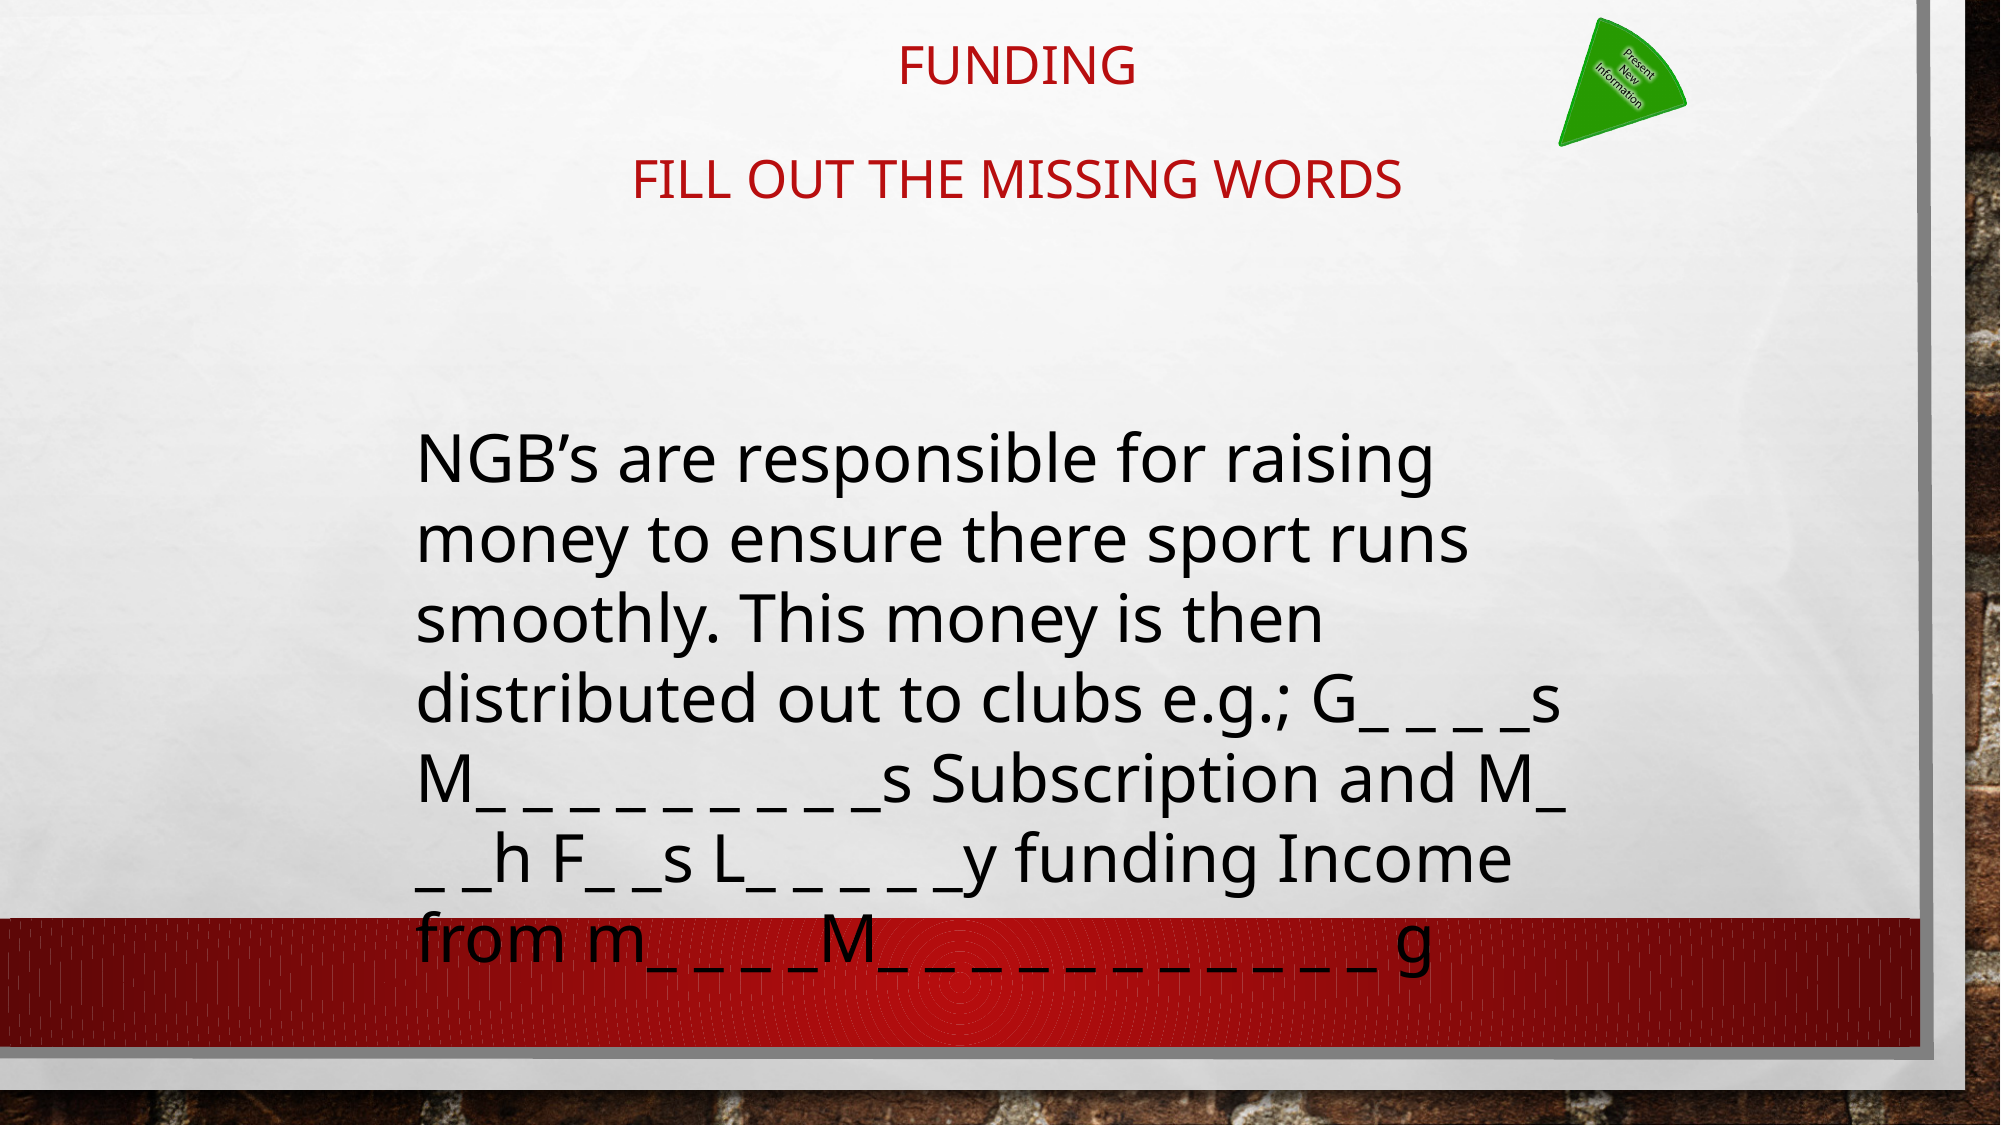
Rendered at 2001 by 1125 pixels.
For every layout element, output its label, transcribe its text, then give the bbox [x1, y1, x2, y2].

title Funding fill out the missing words [397, 30, 1638, 219]
picture [0, 0, 2000, 1125]
text_box NGB’s are responsible for raising money to ensure there sport runs smoothly. This money is then distributed out to clubs e.g.; G_ _ _ _s M_ _ _ _ _ _ _ _ _s Subscription and M_ _ _h F_ _s L_ _ _ _ _y funding Income from m_ _ _ _M_ _ _ _ _ _ _ _ _ _ _ g [400, 408, 1589, 984]
picture [1501, 0, 1714, 205]
